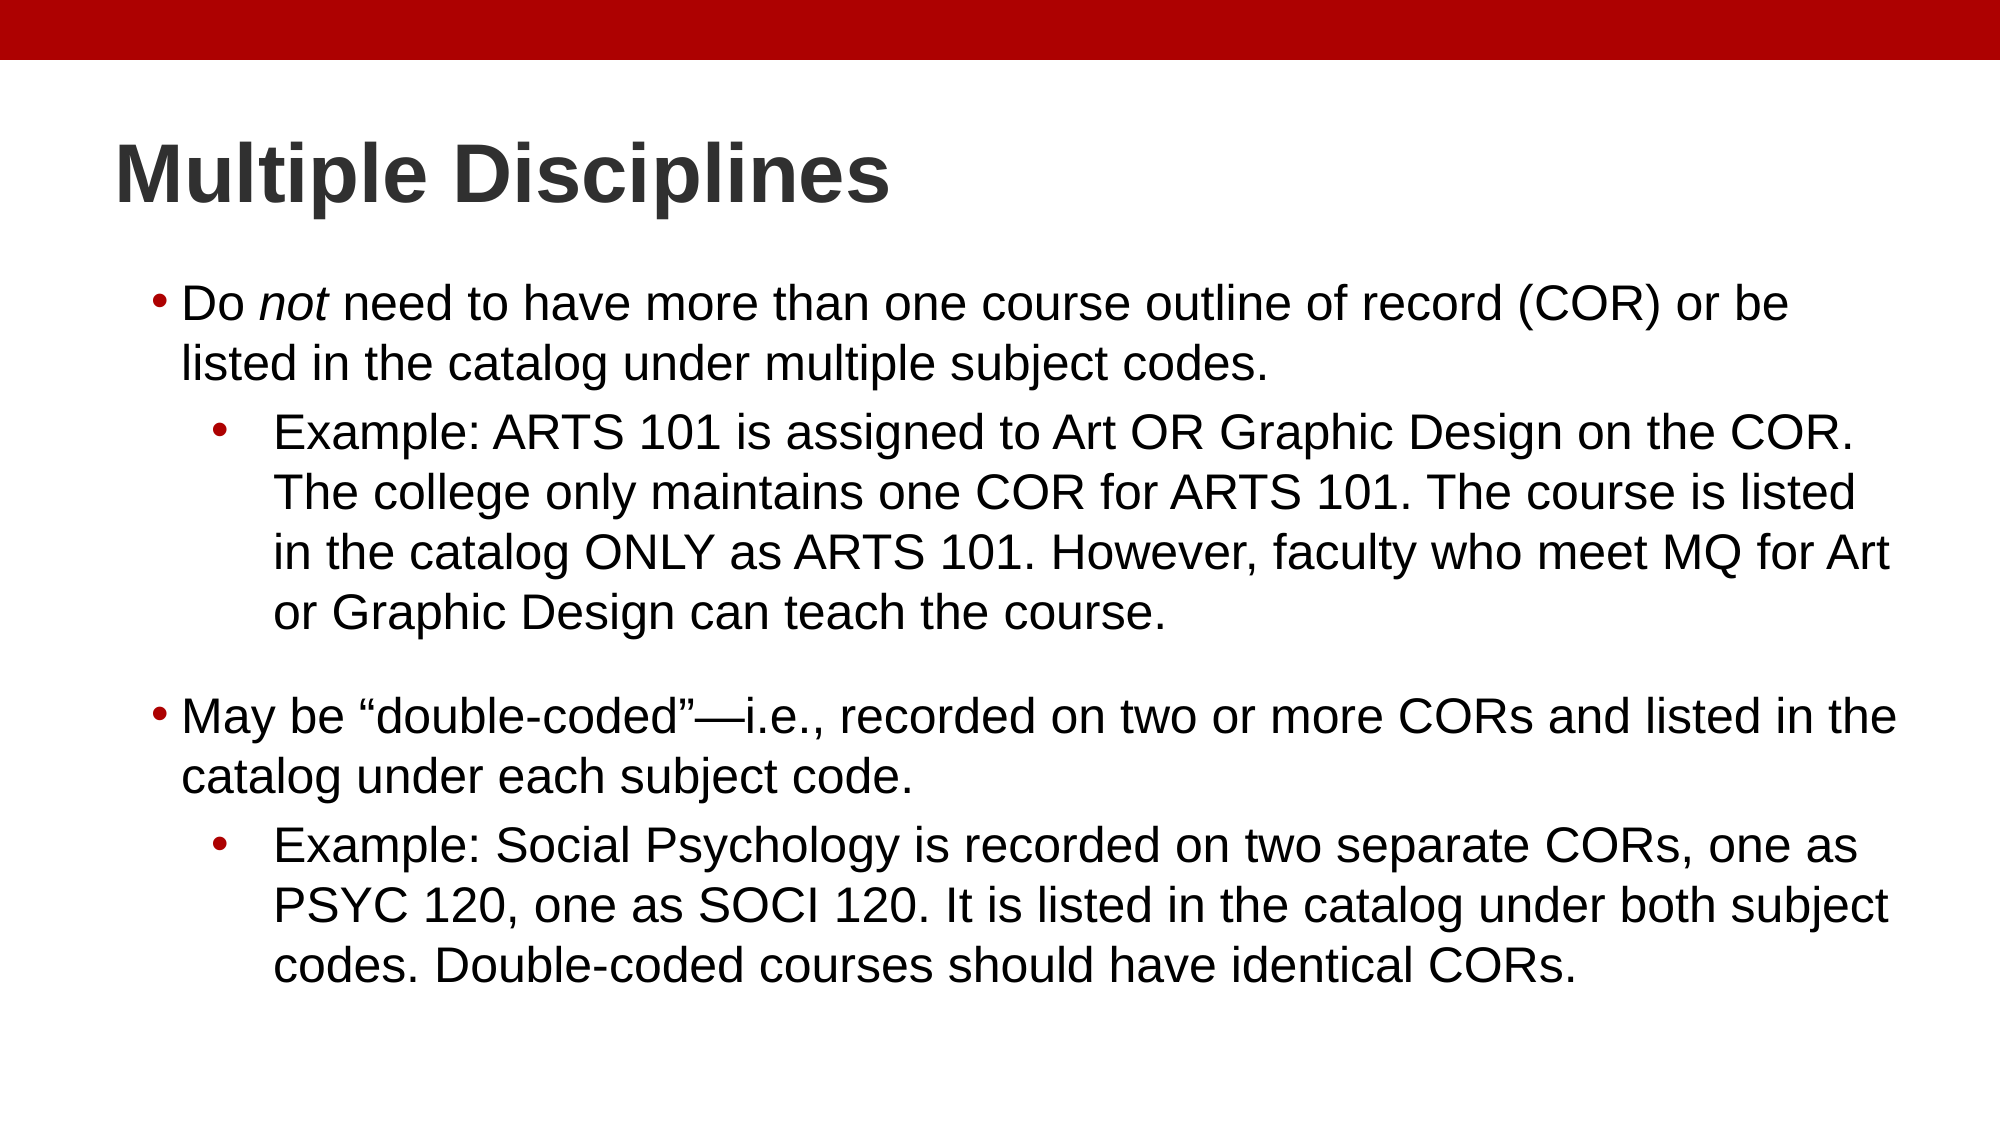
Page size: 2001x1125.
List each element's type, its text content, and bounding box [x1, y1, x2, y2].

list Do not need to have more than one course outline of record (COR) or be listed in the catalog under multiple subject codes. Example: ARTS 101 is assigned to Art OR Graphic Design on the COR. The college only maintains one COR for ARTS 101. The course is listed in the catalog ONLY as ARTS 101. However, faculty who meet MQ for Art or Graphic Design can teach the course. May be “double-coded”—i.e., recorded on two or more CORs and listed in the catalog under each subject code. Example: Social Psychology is recorded on two separate CORs, one as PSYC 120, one as SOCI 120. It is listed in the catalog under both subject codes. Double-coded courses should have identical CORs. [136, 262, 1923, 1081]
title Multiple Disciplines [99, 87, 1900, 250]
